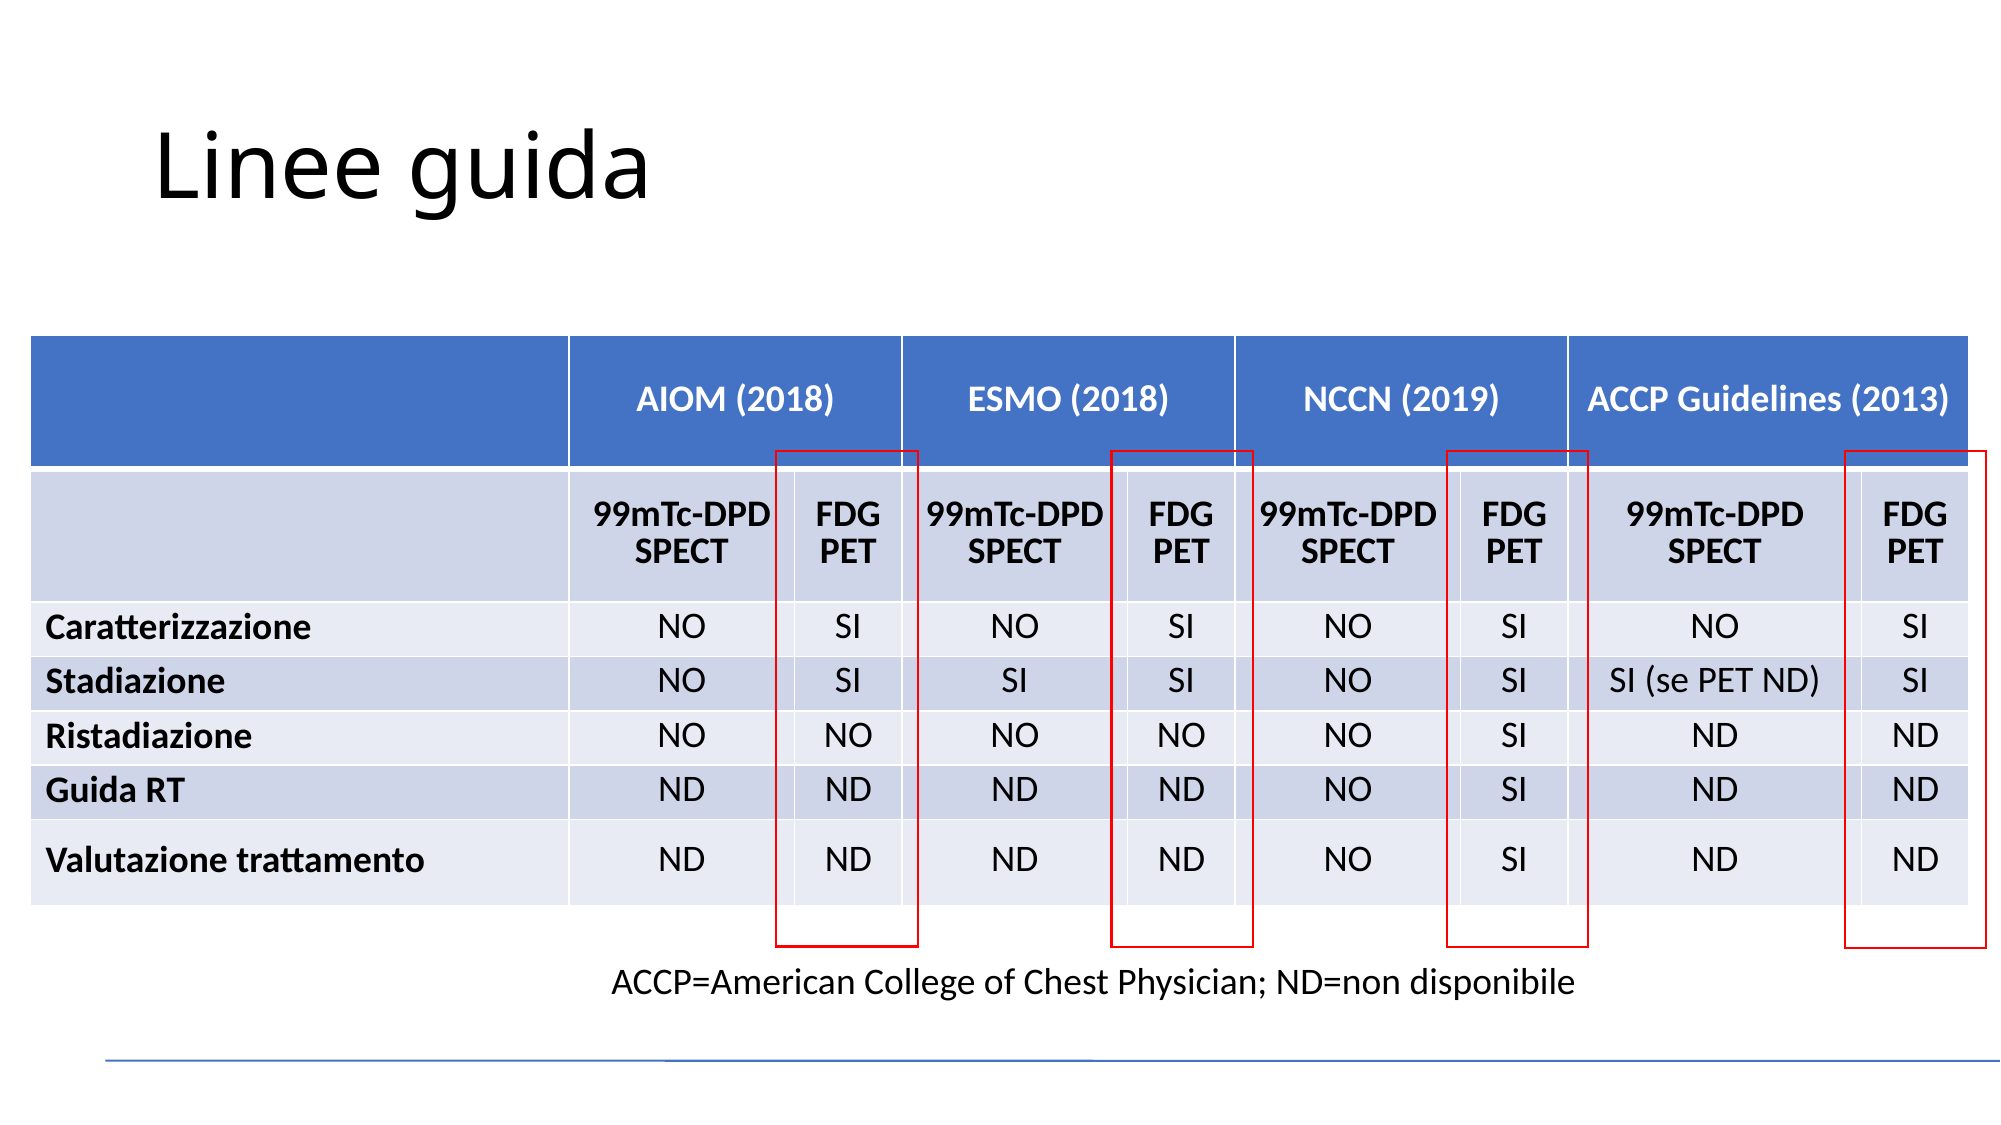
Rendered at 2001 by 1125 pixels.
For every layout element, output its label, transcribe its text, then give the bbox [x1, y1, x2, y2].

table_cell ND [1589, 766, 1844, 819]
table_cell Caratterizzazione [31, 603, 568, 656]
table_cell NO [570, 657, 775, 710]
table_cell ND [1589, 712, 1844, 764]
table_header ACCP Guidelines (2013) [1569, 336, 1968, 466]
table_cell ND [919, 766, 1110, 819]
table_cell ND [570, 820, 775, 905]
table_cell [31, 472, 568, 601]
table_cell NO [1254, 820, 1446, 905]
table_cell NO [1589, 603, 1844, 656]
text_box [775, 450, 919, 948]
table_header NCCN (2019) [1236, 336, 1567, 466]
table_cell NO [570, 712, 775, 764]
table_cell 99mTc-DPD SPECT [919, 472, 1110, 601]
table_cell ND [570, 766, 775, 819]
table_cell Ristadiazione [31, 712, 568, 764]
table_header ESMO (2018) [903, 336, 1234, 466]
table_cell Guida RT [31, 766, 568, 819]
table_cell ND [919, 820, 1110, 905]
text_box ACCP=American College of Chest Physician; ND=non disponibile [596, 949, 1592, 1010]
text_box [1844, 450, 1987, 949]
table_cell SI [919, 657, 1110, 710]
table_cell 99mTc-DPD SPECT [1254, 472, 1446, 601]
table_cell NO [1254, 712, 1446, 764]
table_cell 99mTc-DPD SPECT [1589, 472, 1844, 601]
table_header AIOM (2018) [570, 336, 901, 466]
table_header [31, 336, 568, 466]
table_cell NO [919, 712, 1110, 764]
text_box [1110, 450, 1254, 948]
table_cell ND [1589, 820, 1844, 905]
table_cell SI (se PET ND) [1589, 657, 1844, 710]
table_cell NO [1254, 657, 1446, 710]
table_cell Stadiazione [31, 657, 568, 710]
text_box [1446, 450, 1589, 948]
table_cell NO [570, 603, 775, 656]
table_cell 99mTc-DPD SPECT [570, 472, 775, 601]
table_cell NO [1254, 766, 1446, 819]
table_cell Valutazione trattamento [31, 820, 568, 905]
title Linee guida [137, 59, 1863, 278]
table_cell NO [919, 603, 1110, 656]
table_cell NO [1254, 603, 1446, 656]
